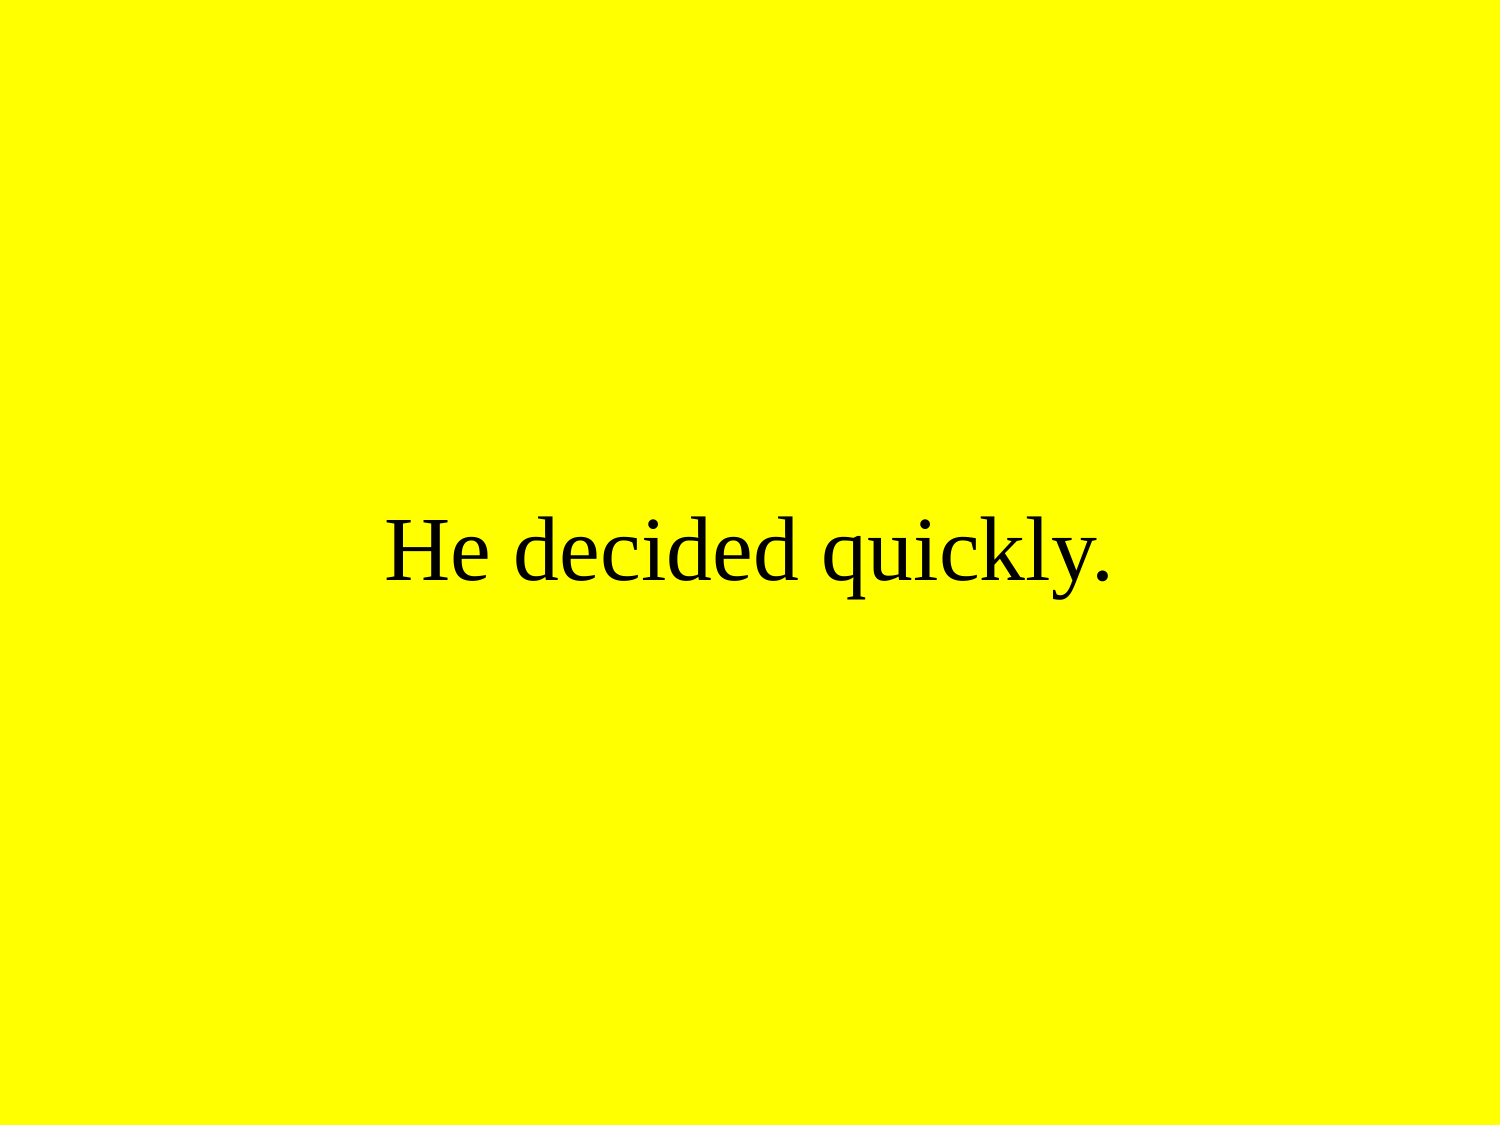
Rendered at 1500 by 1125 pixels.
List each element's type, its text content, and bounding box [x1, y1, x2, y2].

title He decided quickly. [112, 450, 1388, 638]
